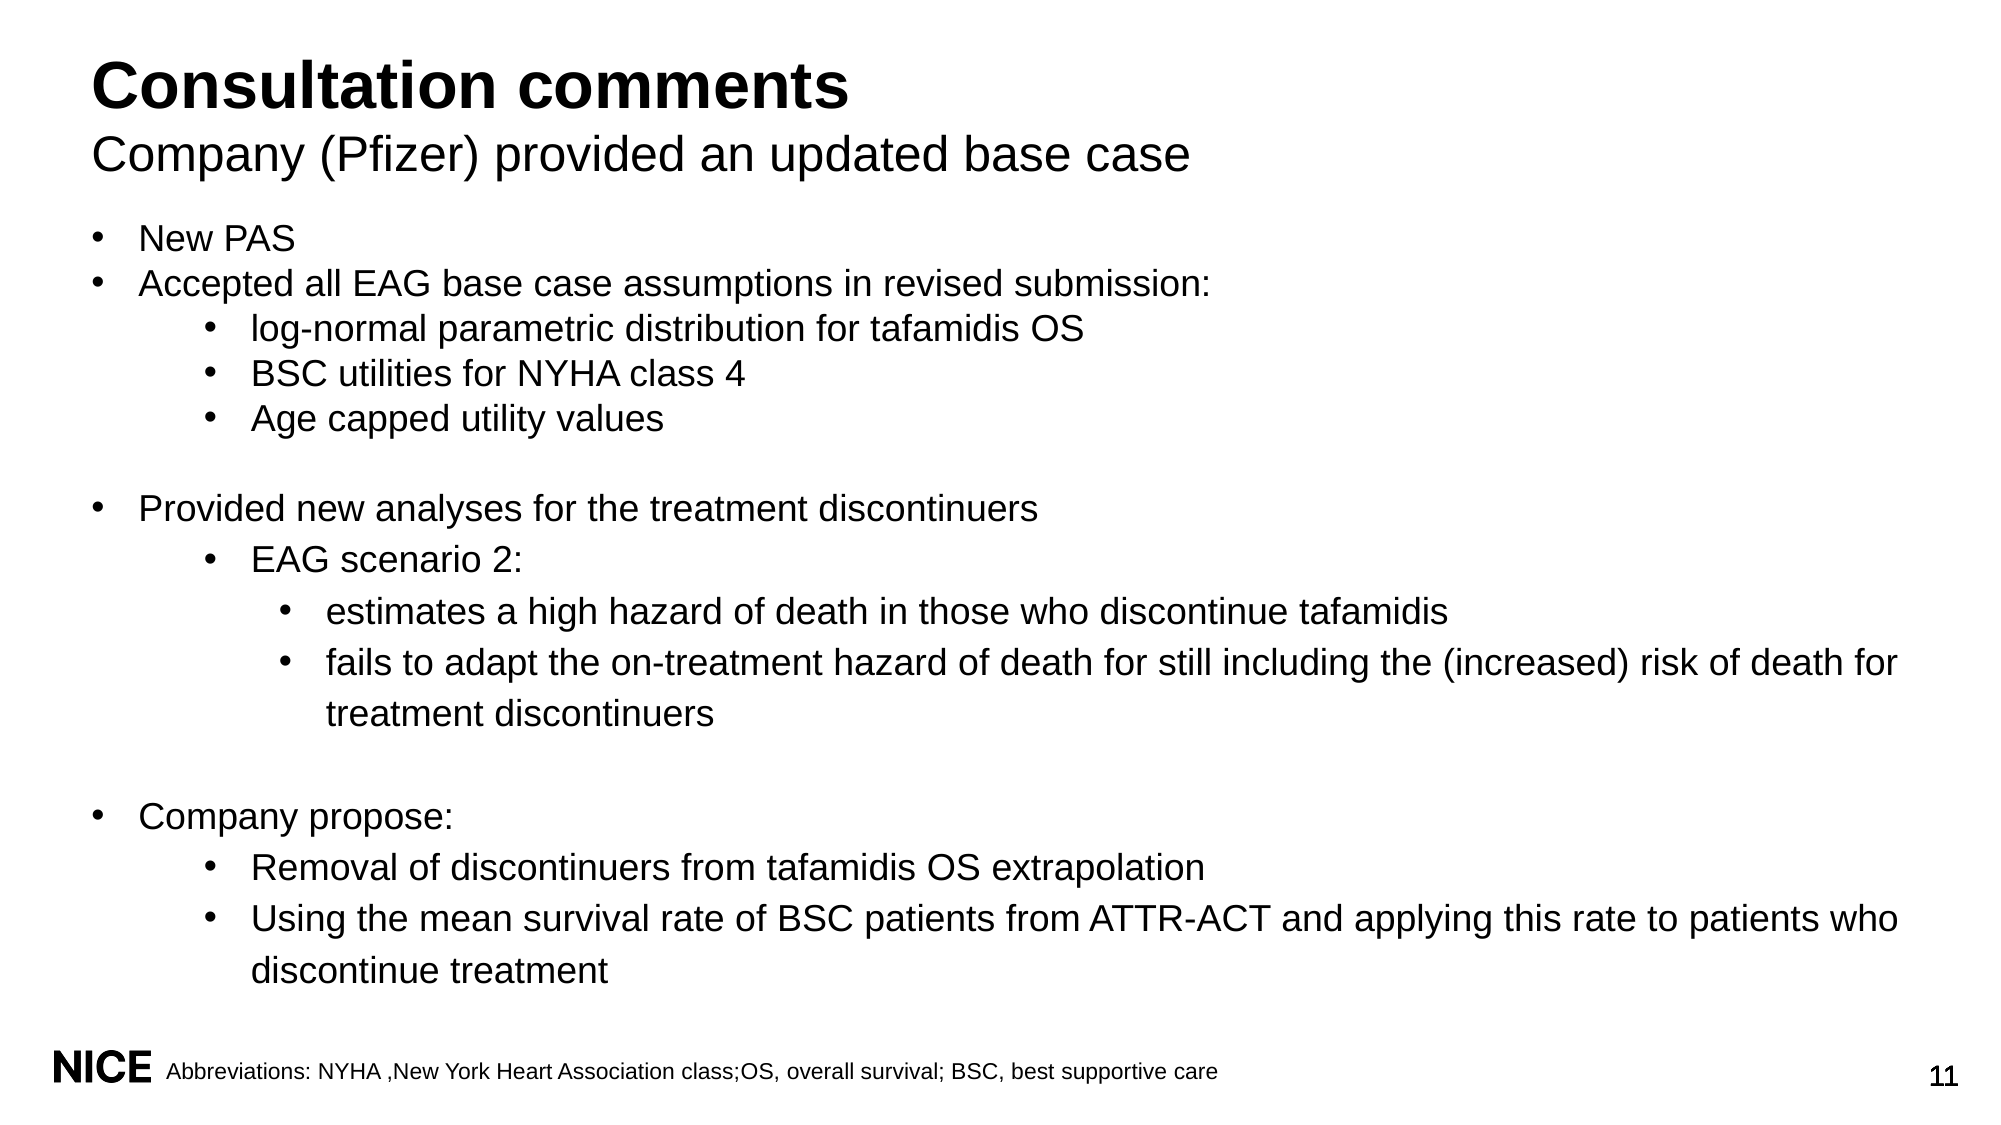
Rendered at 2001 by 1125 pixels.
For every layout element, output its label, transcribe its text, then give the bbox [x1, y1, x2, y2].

title Consultation comments [76, 43, 1923, 121]
text_box Abbreviations: NYHA ,New York Heart Association class;OS, overall survival; BSC, best supportive care [151, 1052, 1337, 1106]
list Company (Pfizer) provided an updated base case [76, 121, 1923, 207]
picture [54, 1050, 151, 1083]
list New PAS Accepted all EAG base case assumptions in revised submission: log-normal parametric distribution for tafamidis OS BSC utilities for NYHA class 4 Age capped utility values Provided new analyses for the treatment discontinuers EAG scenario 2: estimates a high hazard of death in those who discontinue tafamidis fails to adapt the on-treatment hazard of death for still including the (increased) risk of death for treatment discontinuers Company propose: Removal of discontinuers from tafamidis OS extrapolation Using the mean survival rate of BSC patients from ATTR-ACT and applying this rate to patients who discontinue treatment [76, 207, 1923, 1005]
